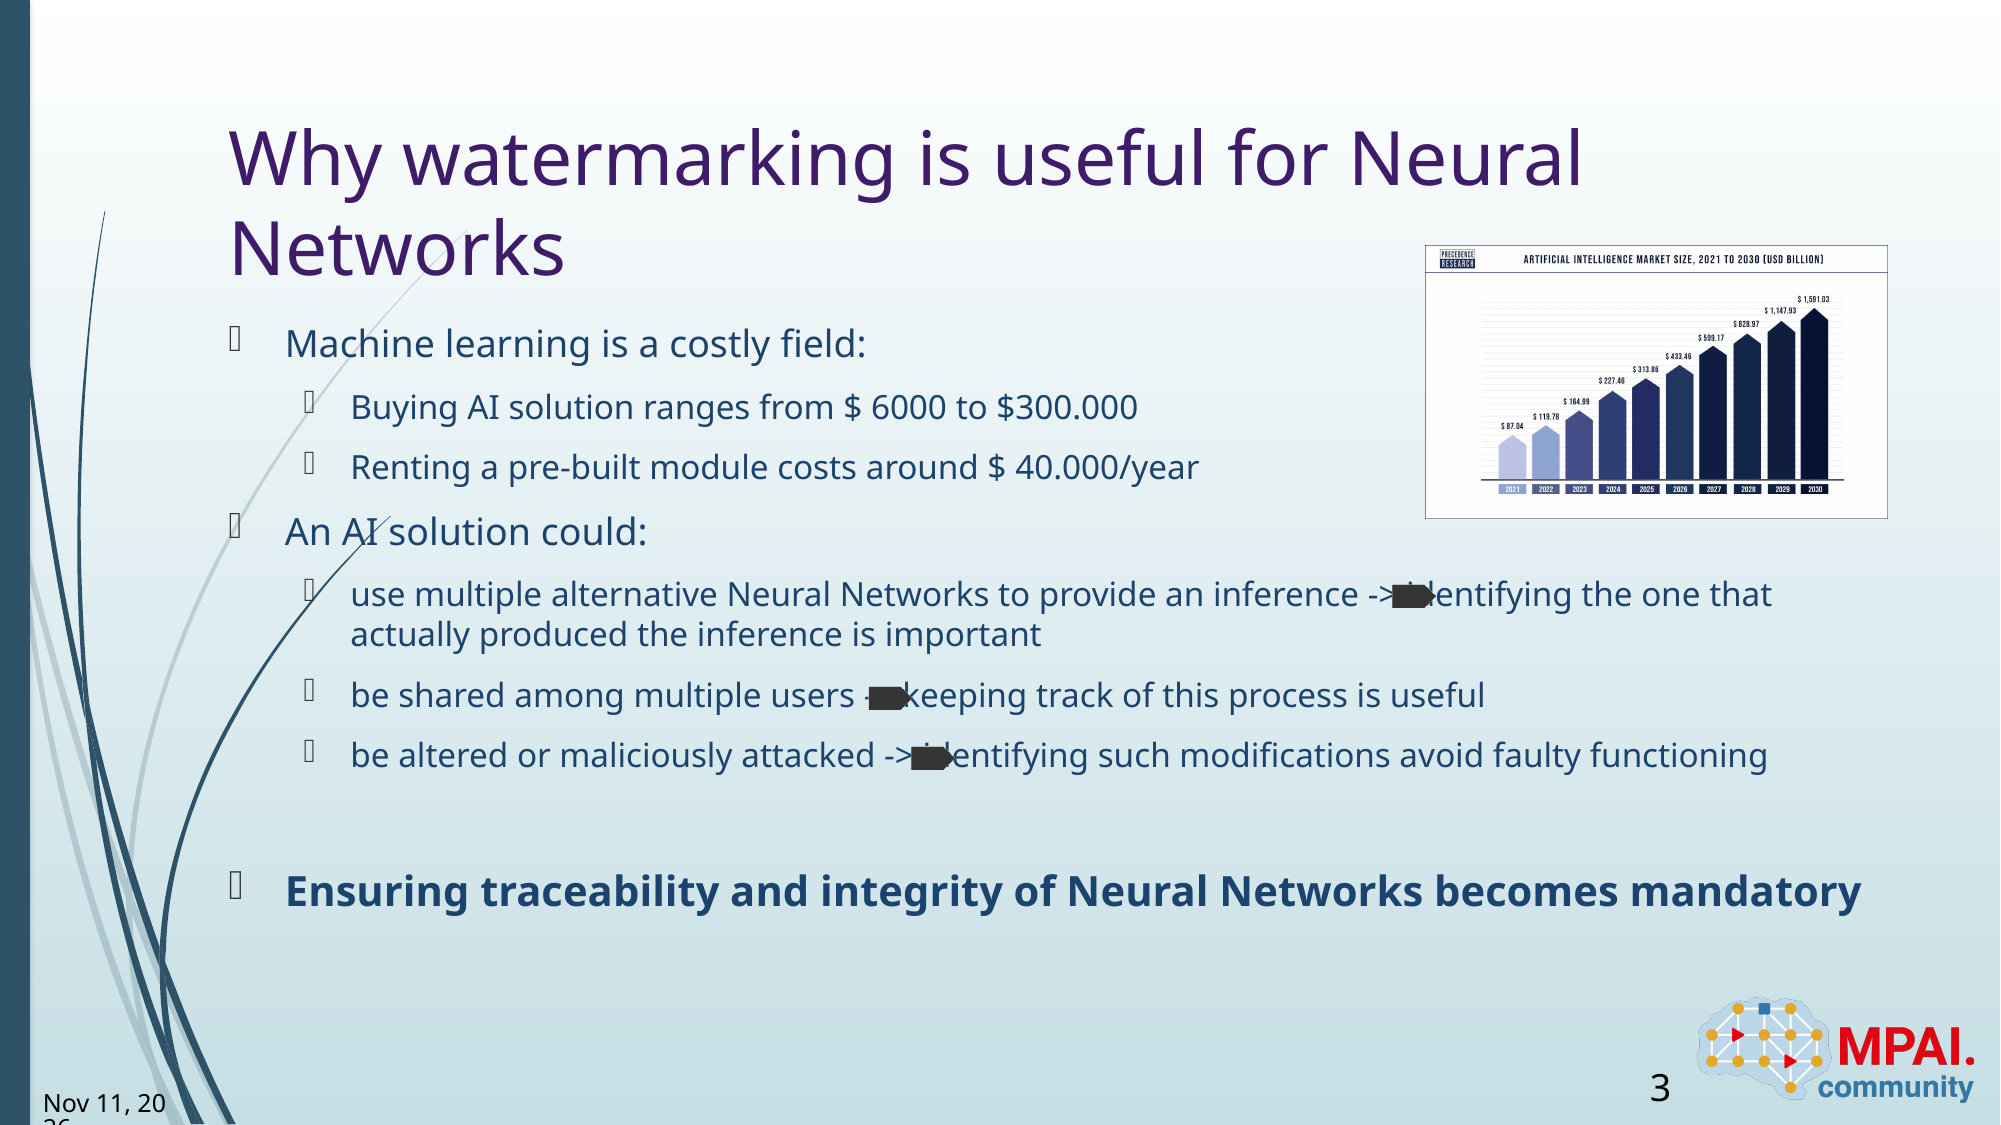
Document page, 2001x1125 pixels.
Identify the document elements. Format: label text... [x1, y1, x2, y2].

picture [1384, 573, 1440, 616]
slide_number 3 [1635, 1056, 1763, 1116]
title Why watermarking is useful for Neural Networks [213, 102, 1888, 312]
slide_number 23-Dec-12 [28, 1080, 192, 1125]
picture [904, 735, 959, 778]
picture [861, 675, 917, 718]
picture [1424, 244, 1888, 519]
list Machine learning is a costly field: Buying AI solution ranges from $ 6000 to $300.000 Renting a pre-built module costs around $ 40.000/year An AI solution could: use multiple alternative Neural Networks to provide an inference -> identifying the one that actually produced the inference is important be shared among multiple users -> keeping track of this process is useful be altered or maliciously attacked -> identifying such modifications avoid faulty functioning Ensuring traceability and integrity of Neural Networks becomes mandatory [213, 312, 1888, 1052]
picture [1692, 991, 1978, 1111]
